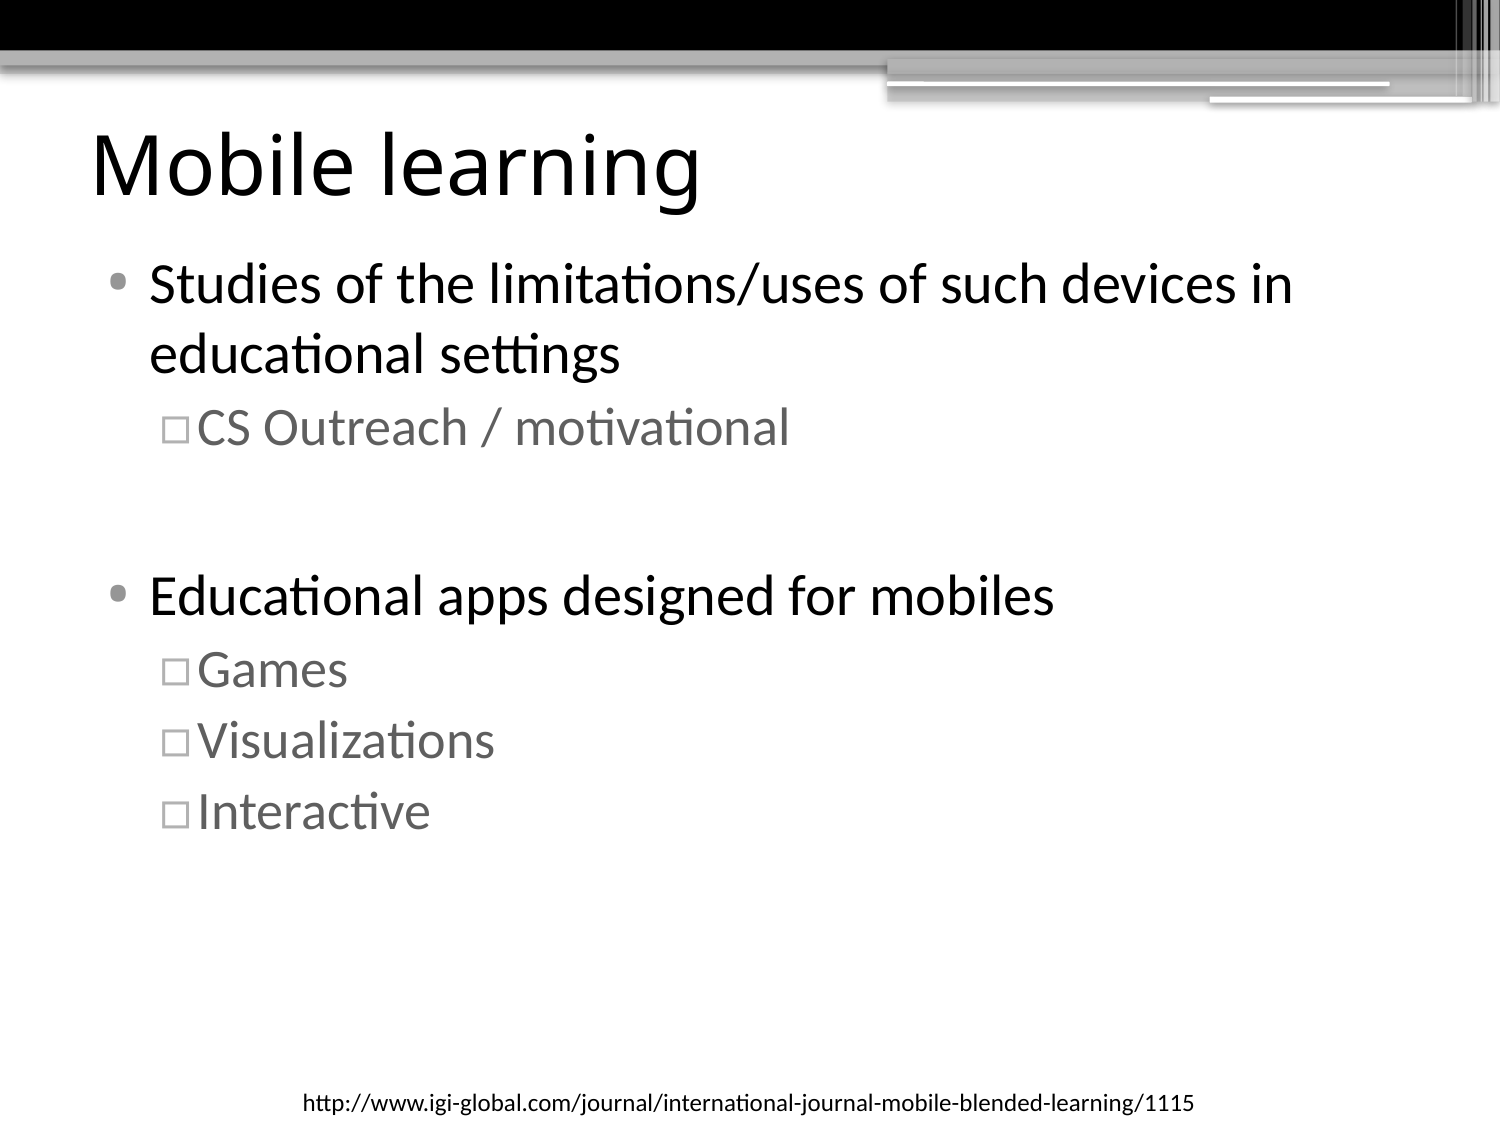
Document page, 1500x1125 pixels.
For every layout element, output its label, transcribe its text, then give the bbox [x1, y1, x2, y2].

title Mobile learning [75, 99, 1425, 225]
text_box http://www.igi-global.com/journal/international-journal-mobile-blended-learning/1115 [0, 1079, 1500, 1125]
list Studies of the limitations/uses of such devices in educational settings CS Outreach / motivational Educational apps designed for mobiles Games Visualizations Interactive [75, 237, 1425, 1079]
